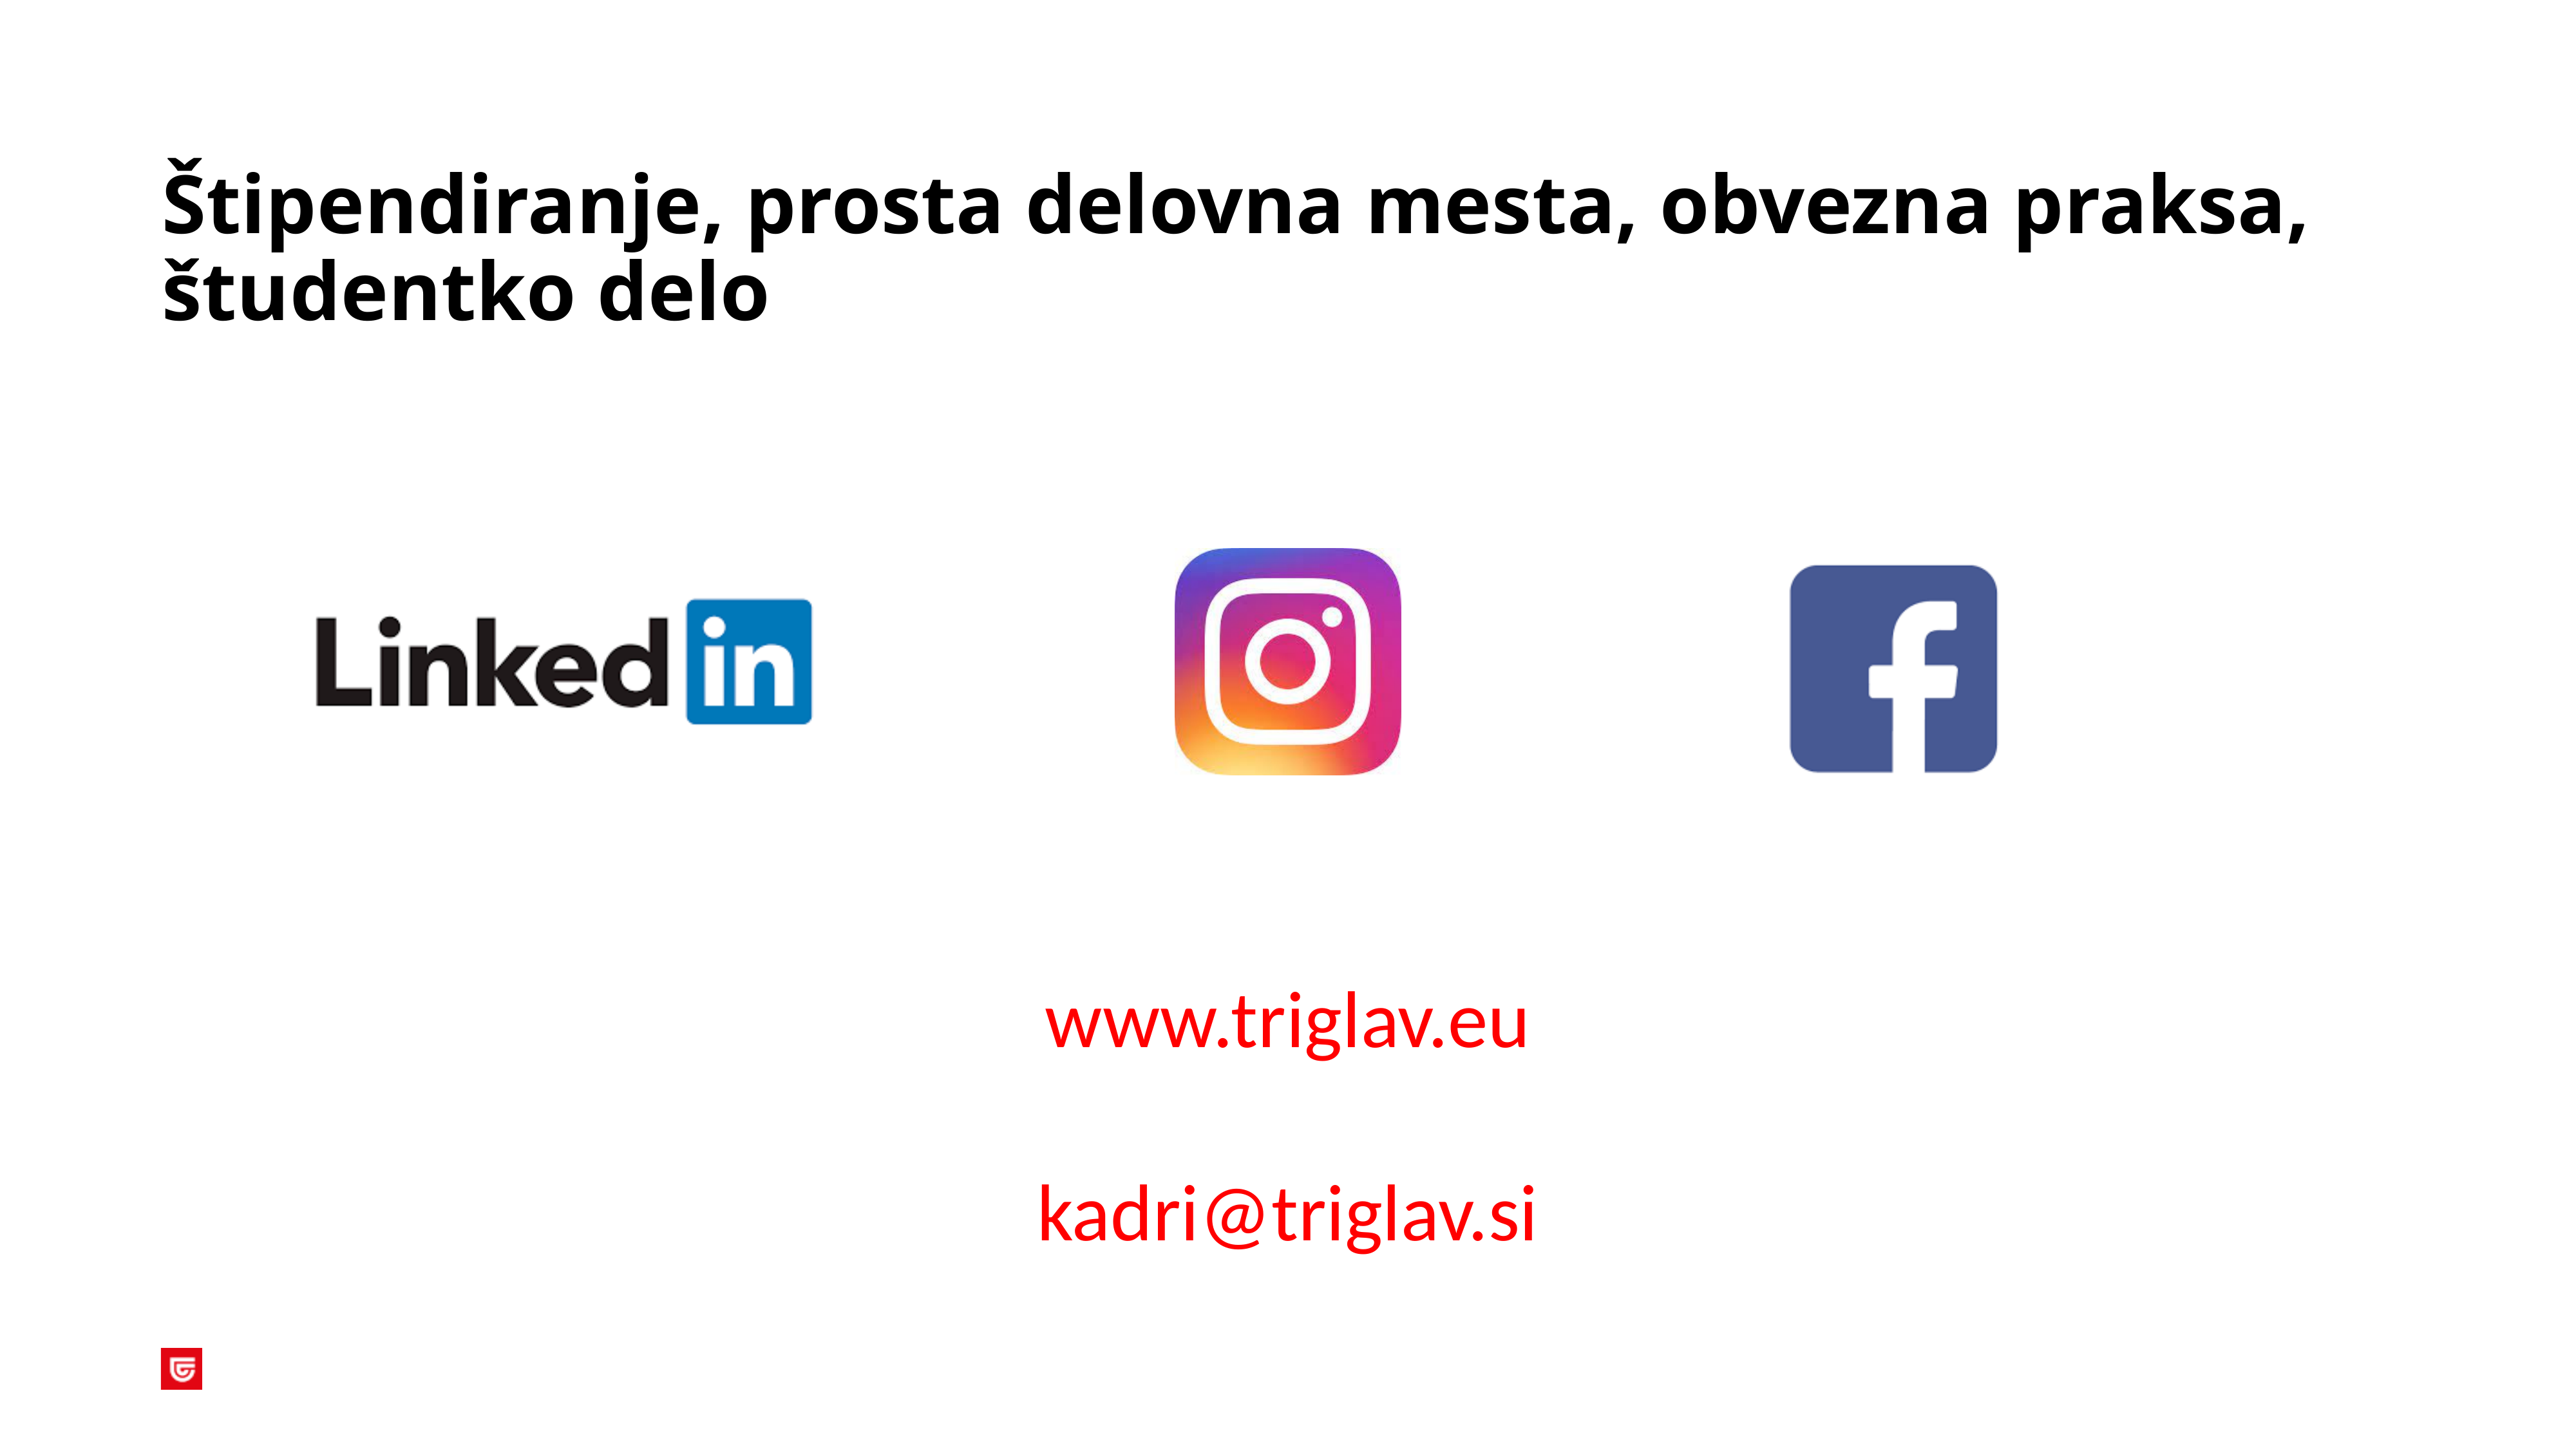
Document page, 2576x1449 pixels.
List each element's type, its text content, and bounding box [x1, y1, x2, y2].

picture [312, 522, 815, 804]
text_box www.triglav.eu kadri@triglav.si [828, 961, 1748, 1262]
title Štipendiranje, prosta delovna mesta, obvezna praksa, študentko delo [162, 164, 2412, 362]
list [1175, 548, 1401, 775]
picture [1732, 507, 2056, 831]
